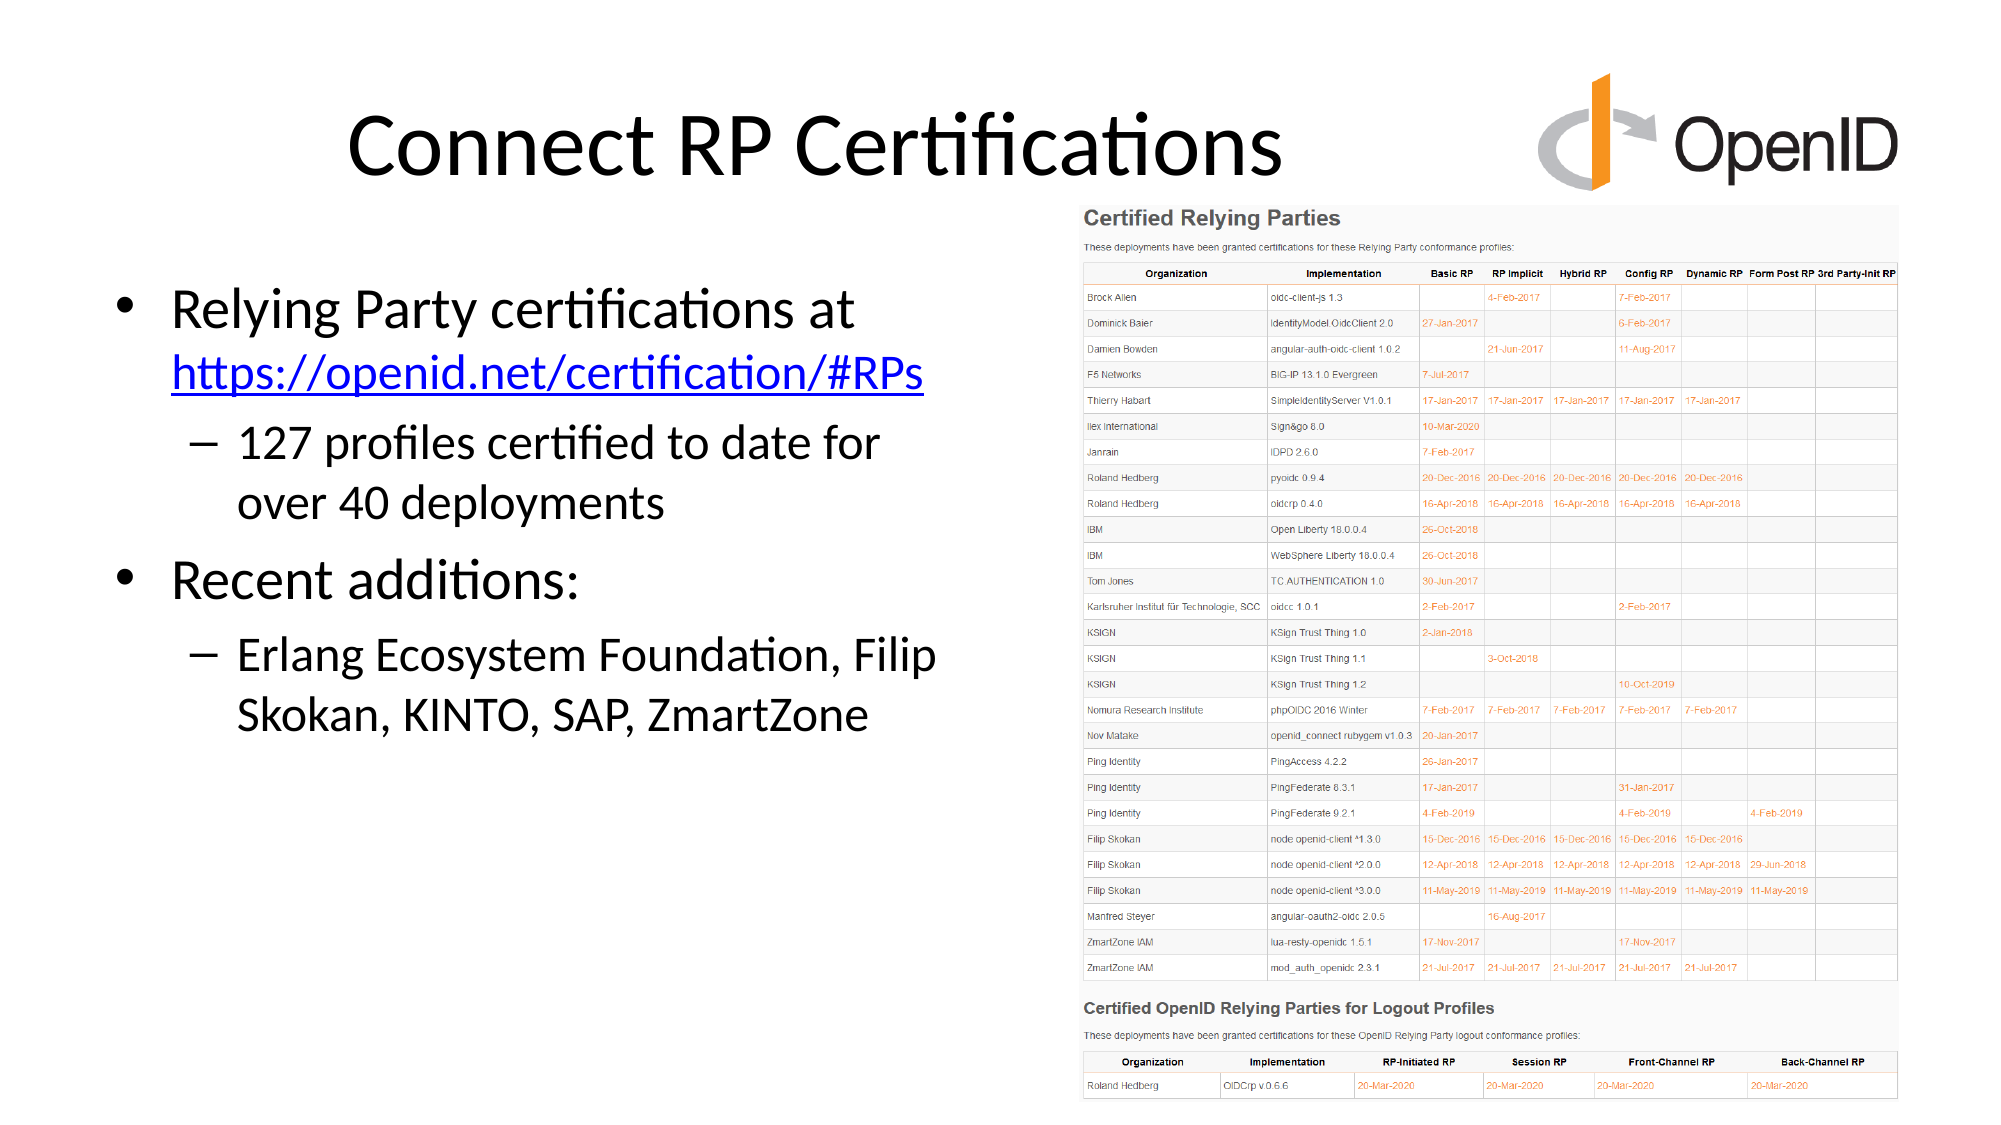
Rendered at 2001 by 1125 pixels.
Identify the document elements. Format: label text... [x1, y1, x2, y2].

title Connect RP Certifications [101, 45, 1533, 233]
list Relying Party certifications at https://openid.net/certification/#RPs 127 profiles certified to date for over 40 deployments Recent additions: Erlang Ecosystem Foundation, Filip Skokan, KINTO, SAP, ZmartZone [99, 262, 984, 1005]
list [1079, 205, 1900, 1102]
picture [1533, 49, 1931, 229]
